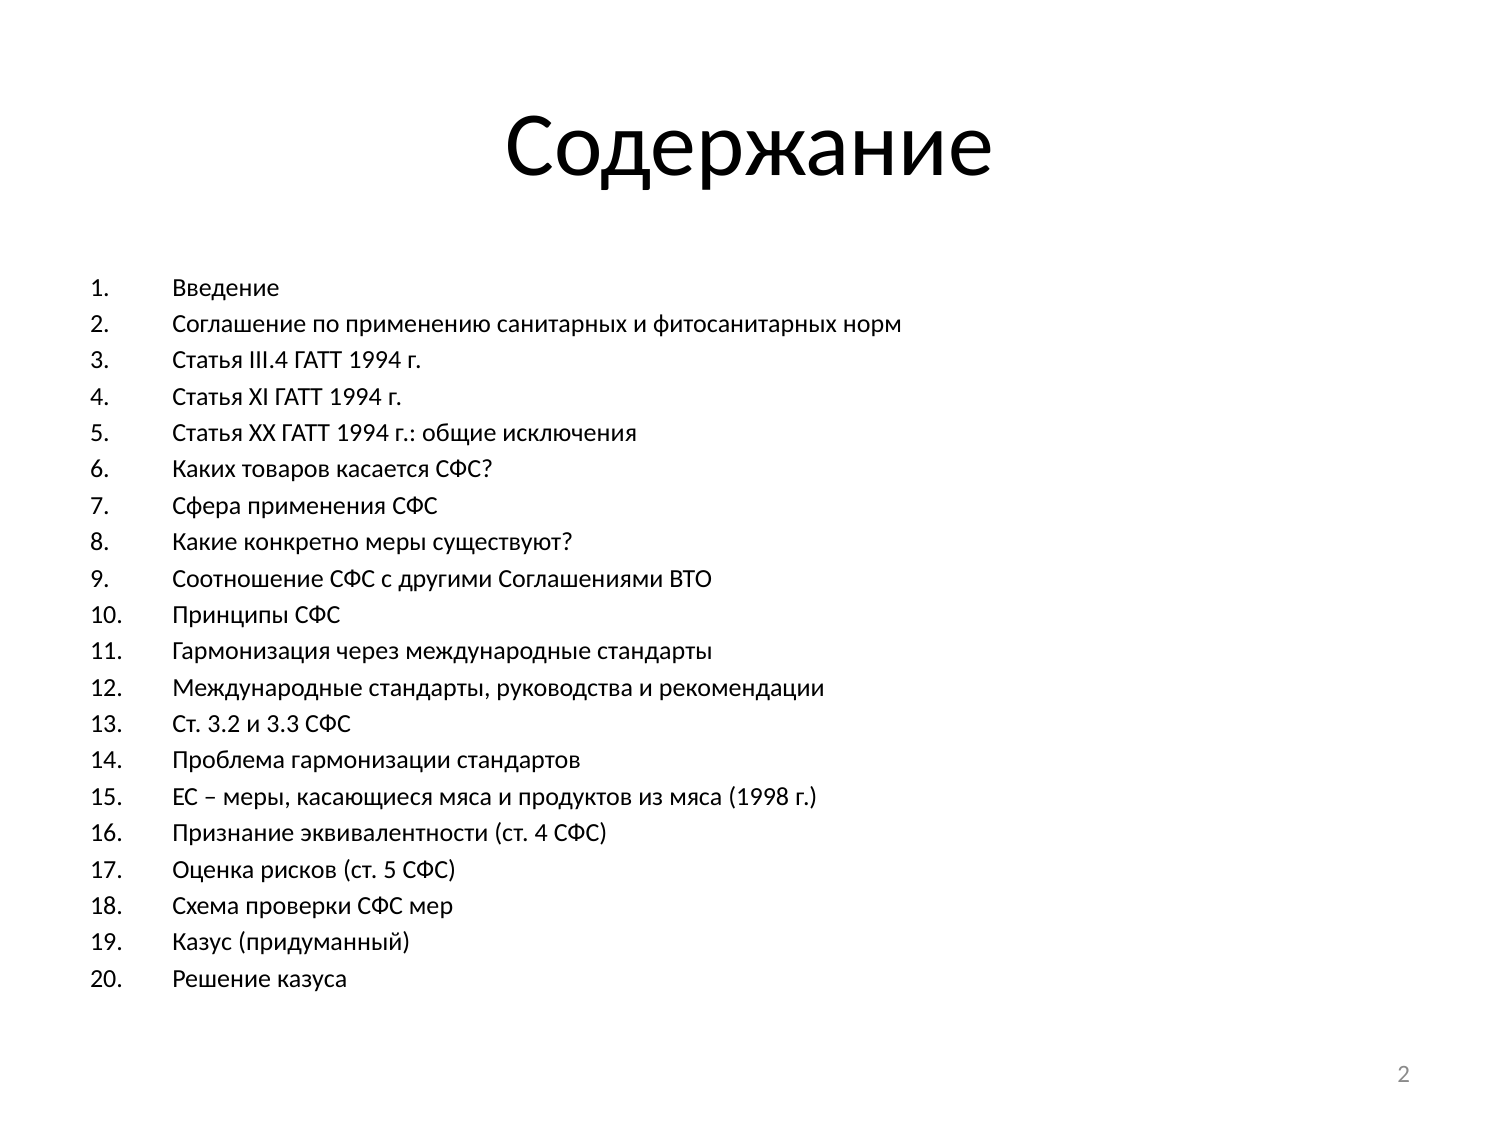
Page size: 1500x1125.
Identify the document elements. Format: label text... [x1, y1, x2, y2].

list Введение Соглашение по применению санитарных и фитосанитарных норм Статья III.4 ГАТТ 1994 г. Статья XI ГАТТ 1994 г. Статья ХХ ГАТТ 1994 г.: об­щие ис­к­лю­че­ния Каких товаров касается СФС? Сфера применения СФС Какие конкретно меры существуют? Соотношение СФС с другими Соглашениями ВТО Принципы СФС Гармонизация через международные стандарты Международные стандарты, руководства и рекомендации Ст. 3.2 и 3.3 СФС Проблема гармонизации стандартов ЕС – меры, касающиеся мяса и продуктов из мяса (1998 г.) Признание эквивалентности (ст. 4 СФС) Оценка рисков (ст. 5 СФС) Схема проверки СФС мер Казус (придуманный) Решение казуса [75, 262, 1425, 1005]
title Содержание [75, 45, 1425, 233]
slide_number 2 [1074, 1042, 1425, 1103]
